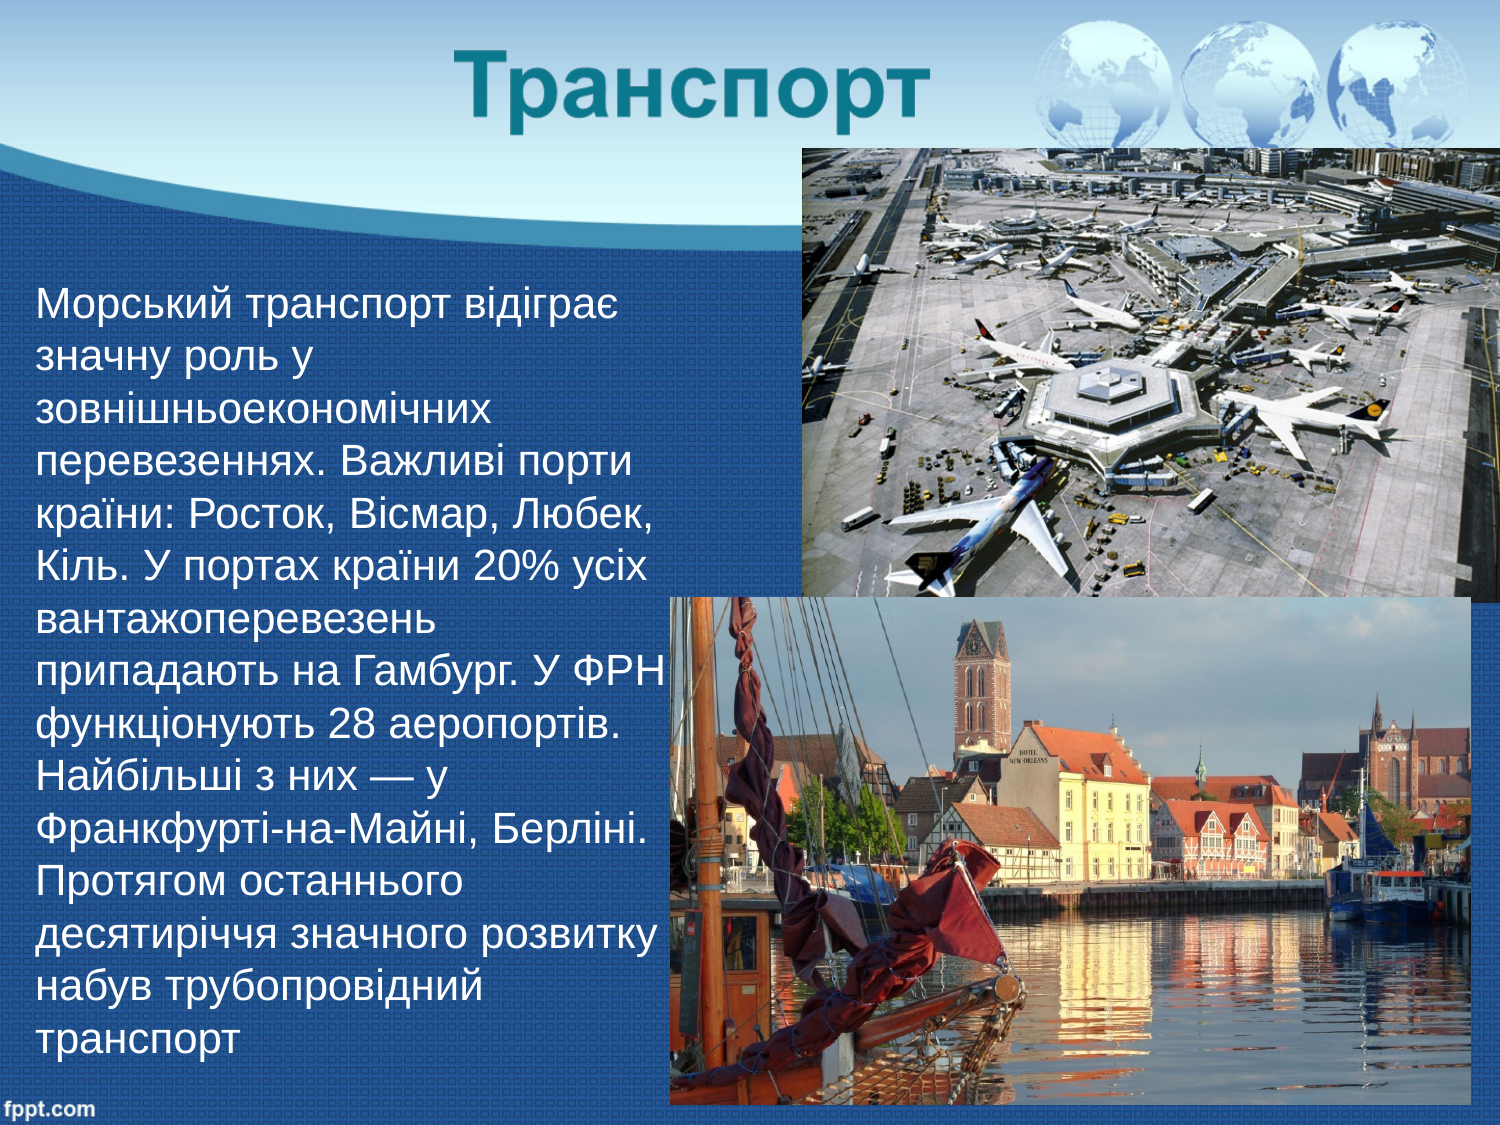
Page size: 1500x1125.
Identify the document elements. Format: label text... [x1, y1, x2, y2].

text_box Морський транспорт відіграє значну роль у зовнішньоекономічних перевезеннях. Важливі порти країни: Росток, Вісмар, Любек, Кіль. У портах країни 20% усіх вантажоперевезень припадають на Гамбург. У ФРН функціонують 28 аеропортів. Найбільші з них — у Франкфурті-на-Майні, Берліні. Протягом останнього десятиріччя значного розвитку набув трубопровідний транспорт [20, 267, 691, 1070]
picture [0, 0, 1500, 1125]
